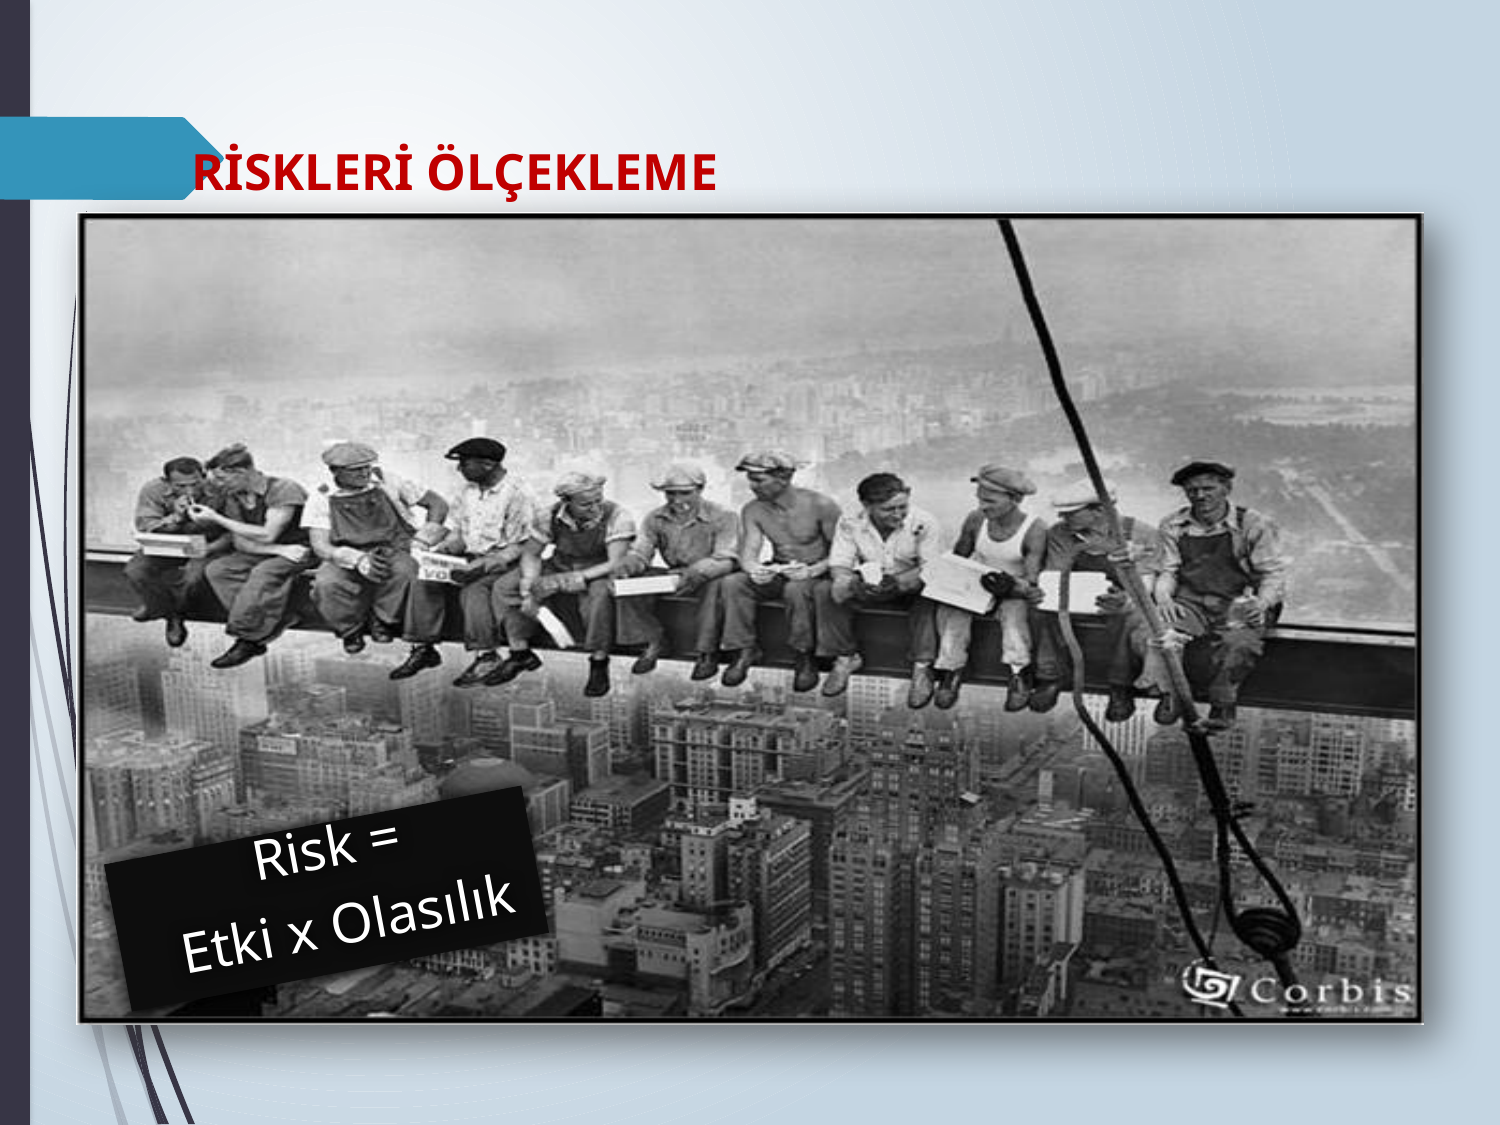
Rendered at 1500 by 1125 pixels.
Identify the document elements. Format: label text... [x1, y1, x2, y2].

text_box RİSKLERİ ÖLÇEKLEME [179, 129, 1311, 211]
picture [76, 212, 1424, 1026]
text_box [114, 811, 554, 974]
